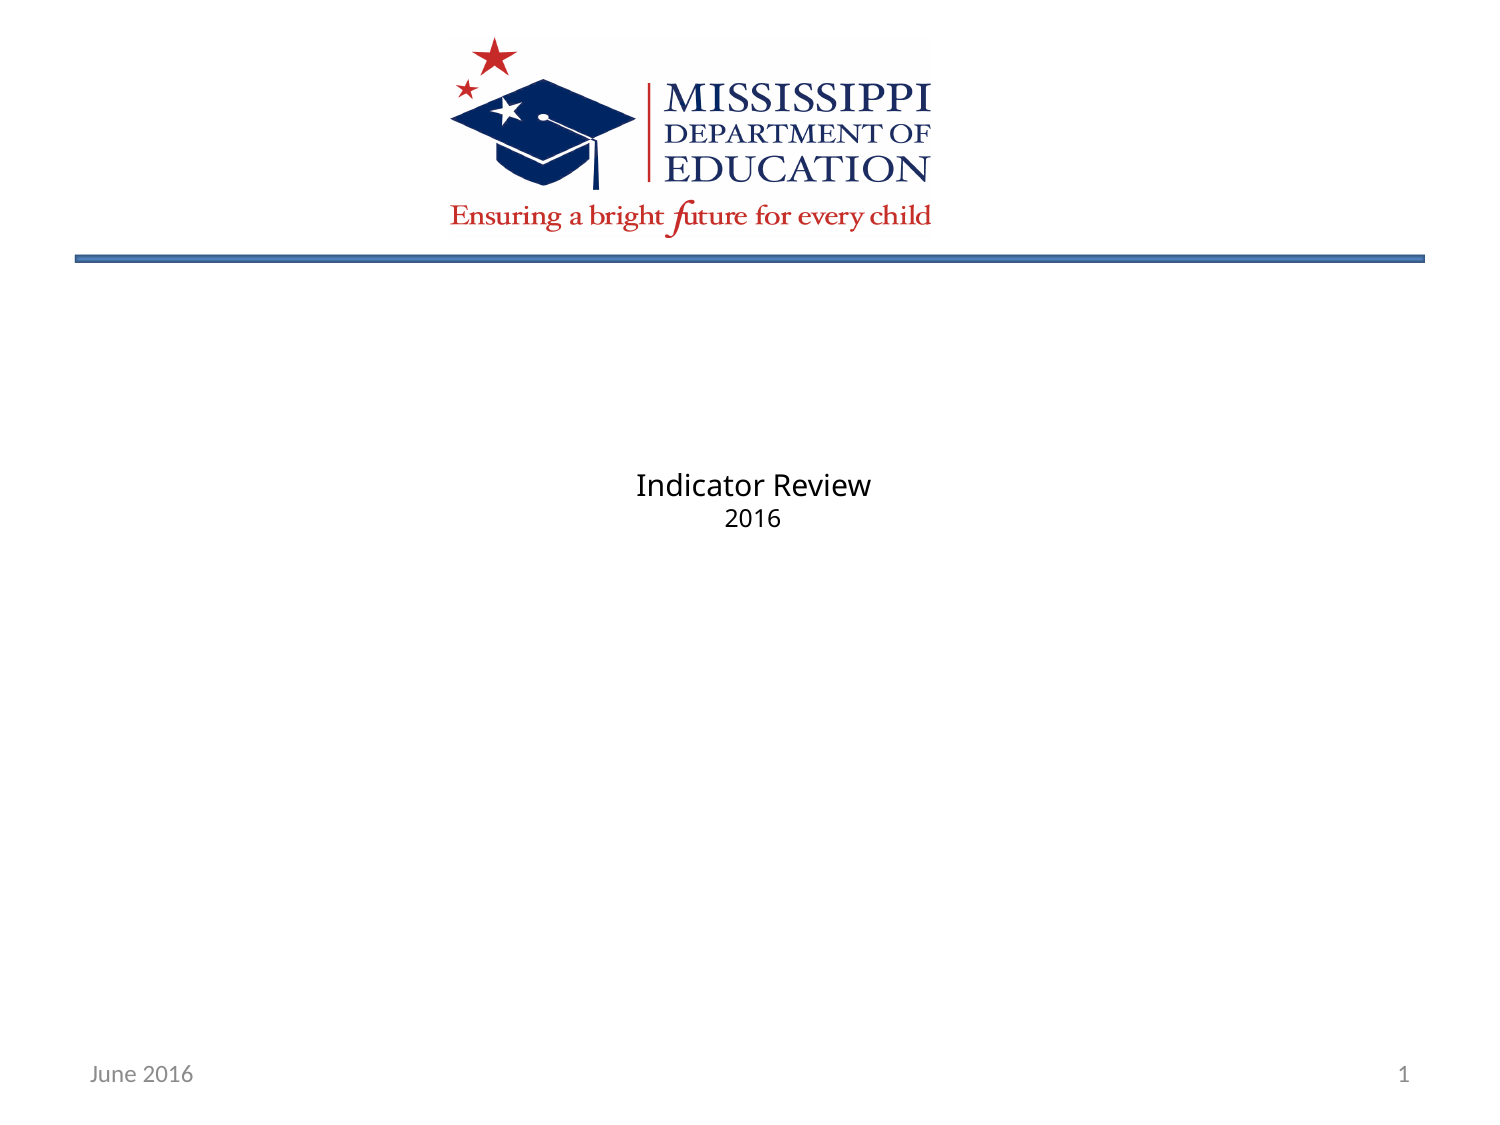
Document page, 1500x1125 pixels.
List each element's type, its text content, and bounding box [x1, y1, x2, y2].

title Indicator Review 2016 [112, 349, 1388, 613]
slide_number 1 [1074, 1042, 1425, 1103]
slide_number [75, 1042, 425, 1103]
picture [450, 37, 931, 238]
